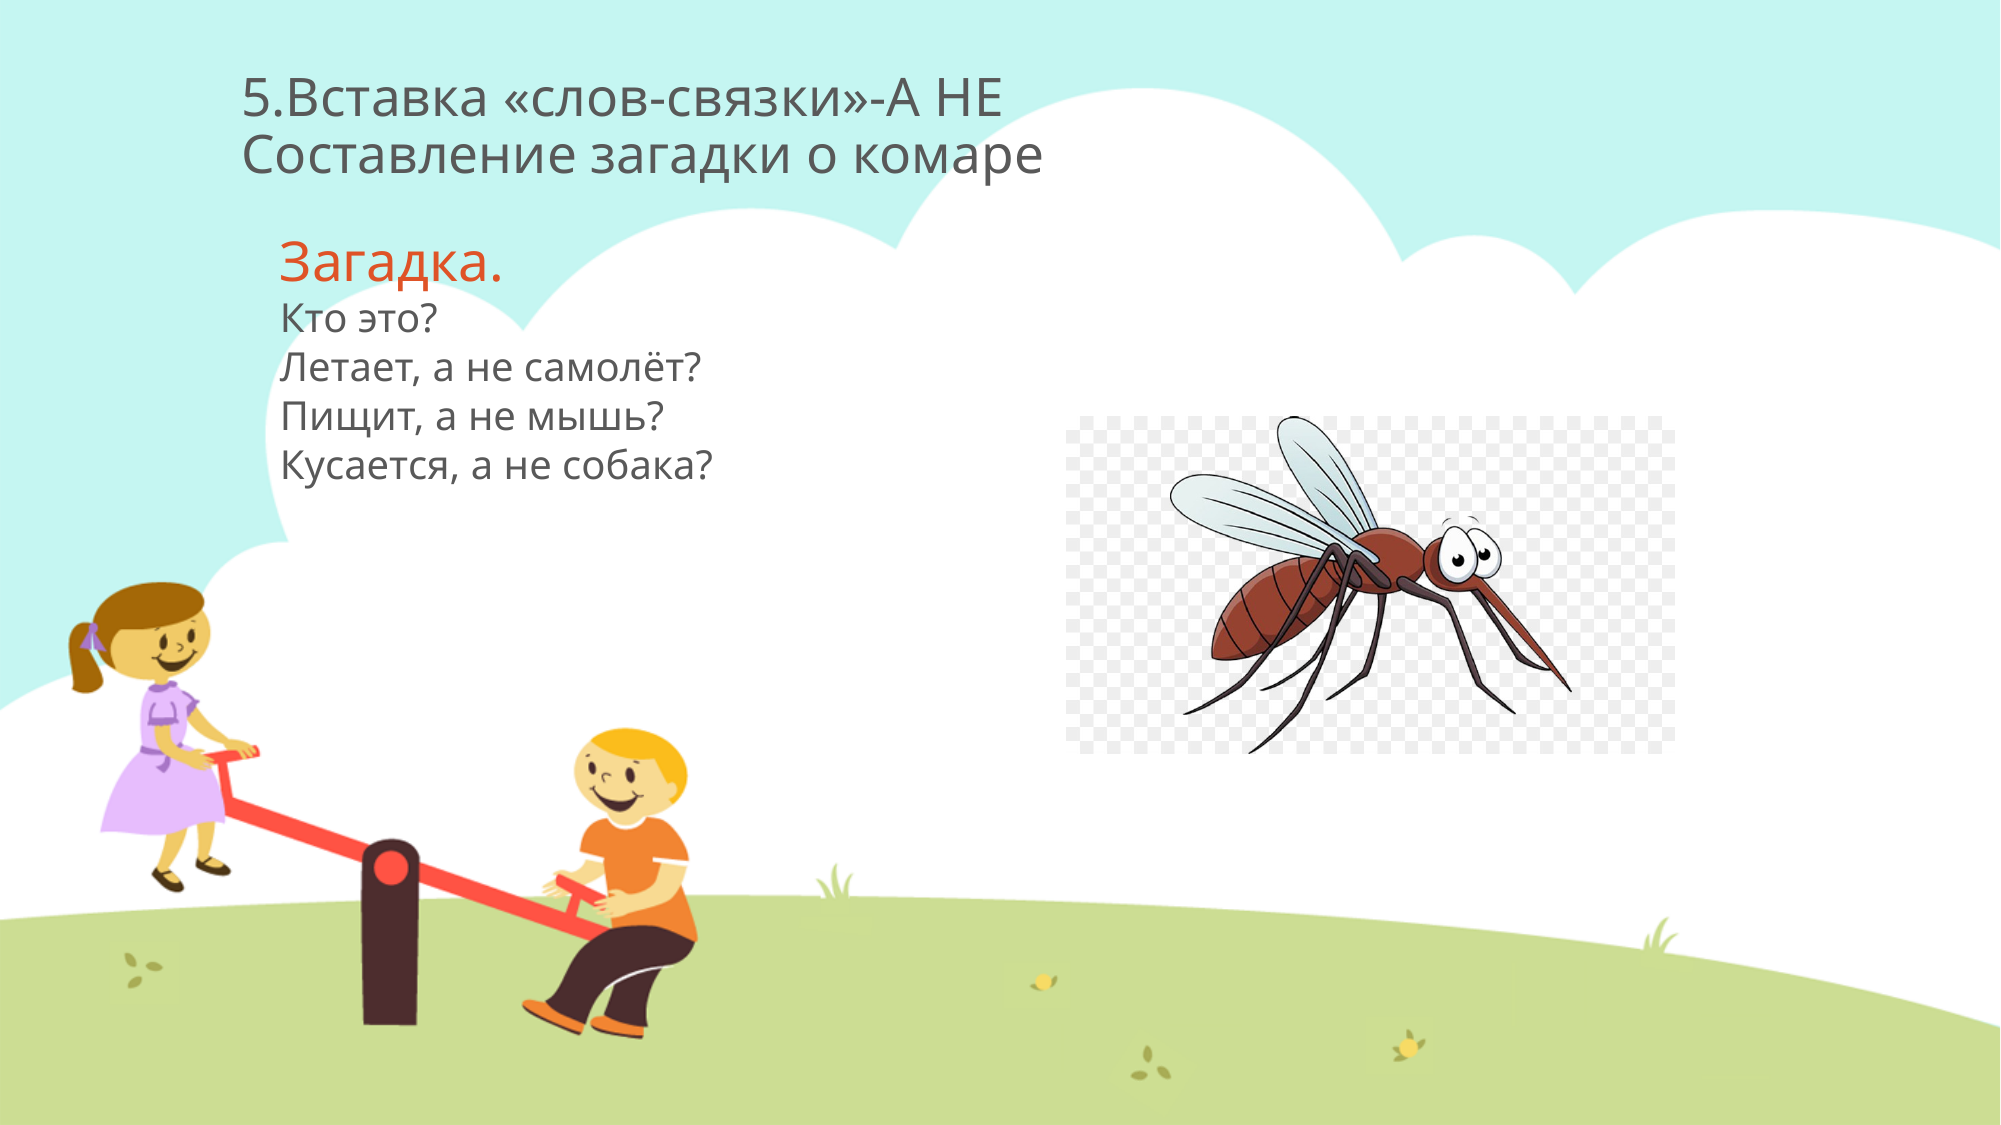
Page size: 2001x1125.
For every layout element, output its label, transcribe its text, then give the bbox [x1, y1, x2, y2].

list Загадка. Кто это? Летает, а не самолёт? Пищит, а не мышь? Кусается, а не собака? [265, 226, 1559, 511]
picture [0, 0, 2001, 1125]
title 5.Вставка «слов-связки»-А НЕ Составление загадки о комаре [226, 61, 1313, 193]
